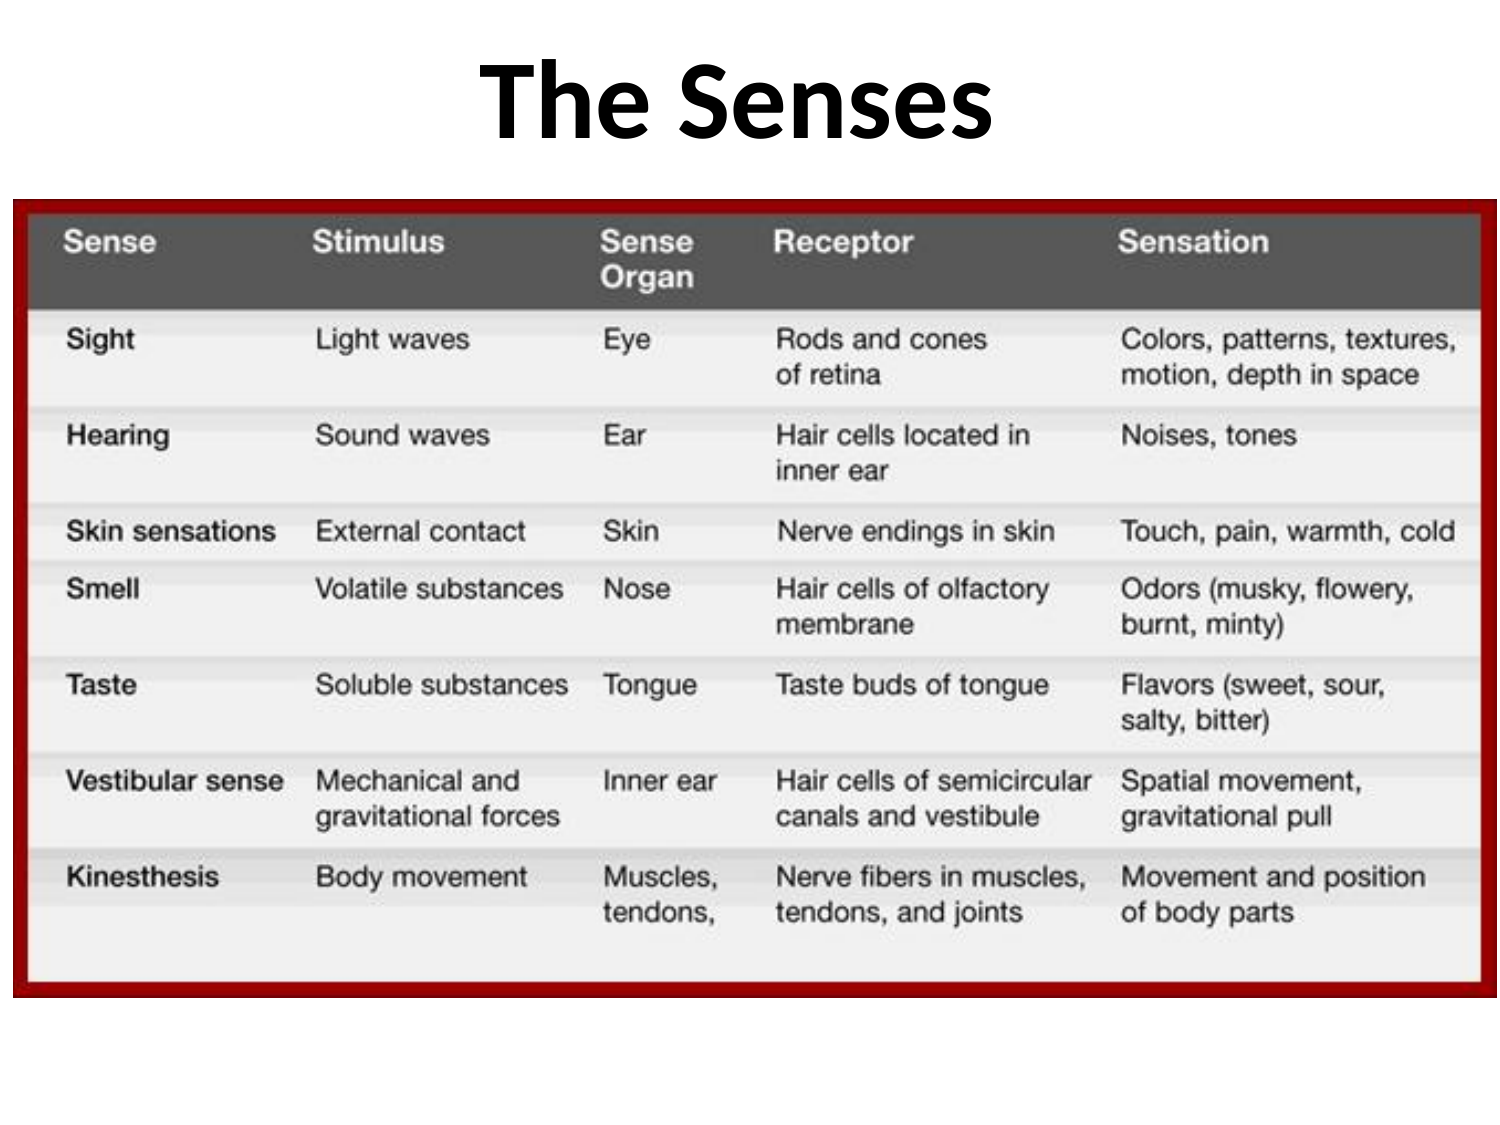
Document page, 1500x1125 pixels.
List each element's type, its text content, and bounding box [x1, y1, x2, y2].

picture [13, 199, 1497, 998]
title The Senses [62, 0, 1413, 188]
